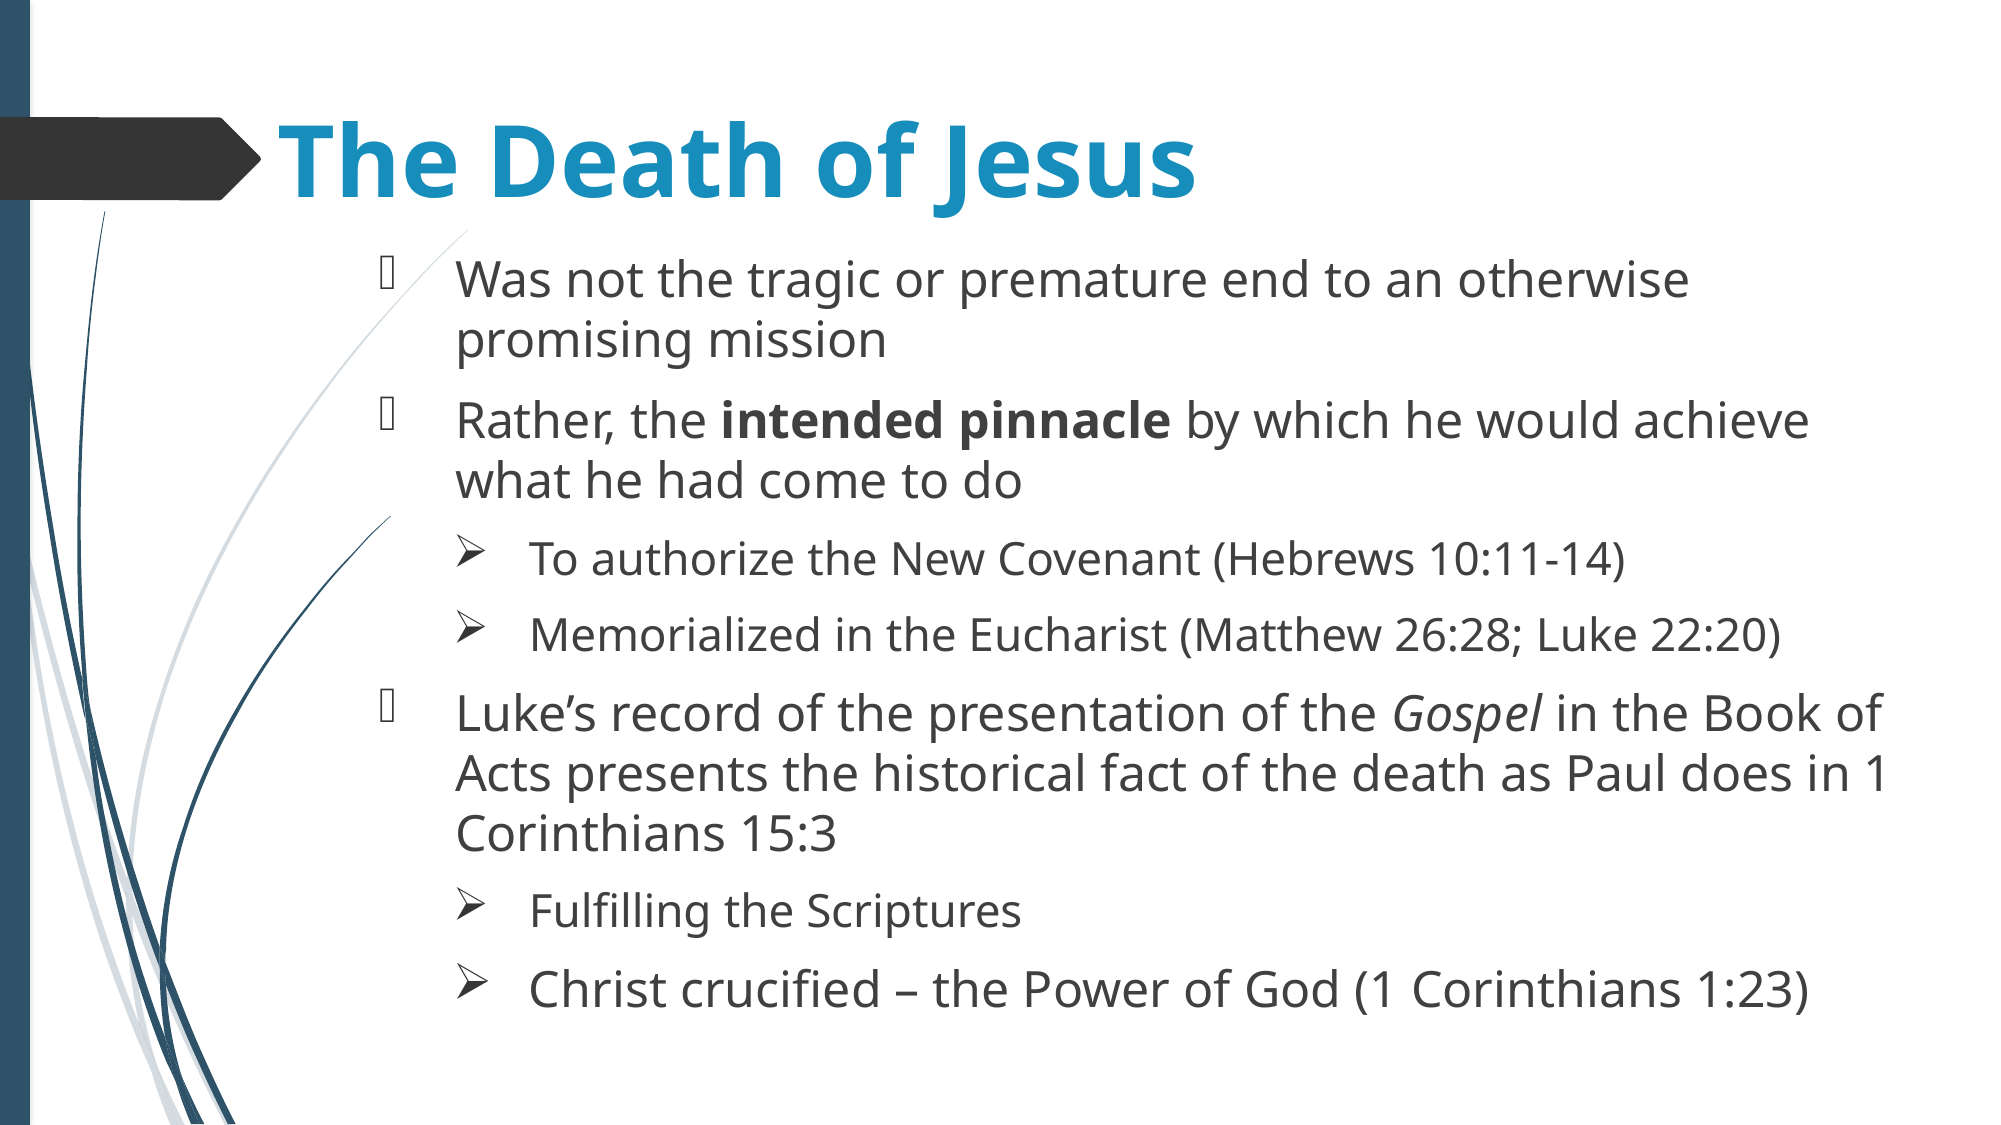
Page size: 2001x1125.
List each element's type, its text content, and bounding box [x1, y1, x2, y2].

title The Death of Jesus [262, 90, 1725, 228]
list Was not the tragic or premature end to an otherwise promising mission Rather, the intended pinnacle by which he would achieve what he had come to do To authorize the New Covenant (Hebrews 10:11-14) Memorialized in the Eucharist (Matthew 26:28; Luke 22:20) Luke’s record of the presentation of the Gospel in the Book of Acts presents the historical fact of the death as Paul does in 1 Corinthians 15:3 Fulfilling the Scriptures Christ crucified – the Power of God (1 Corinthians 1:23) [363, 240, 1935, 1086]
